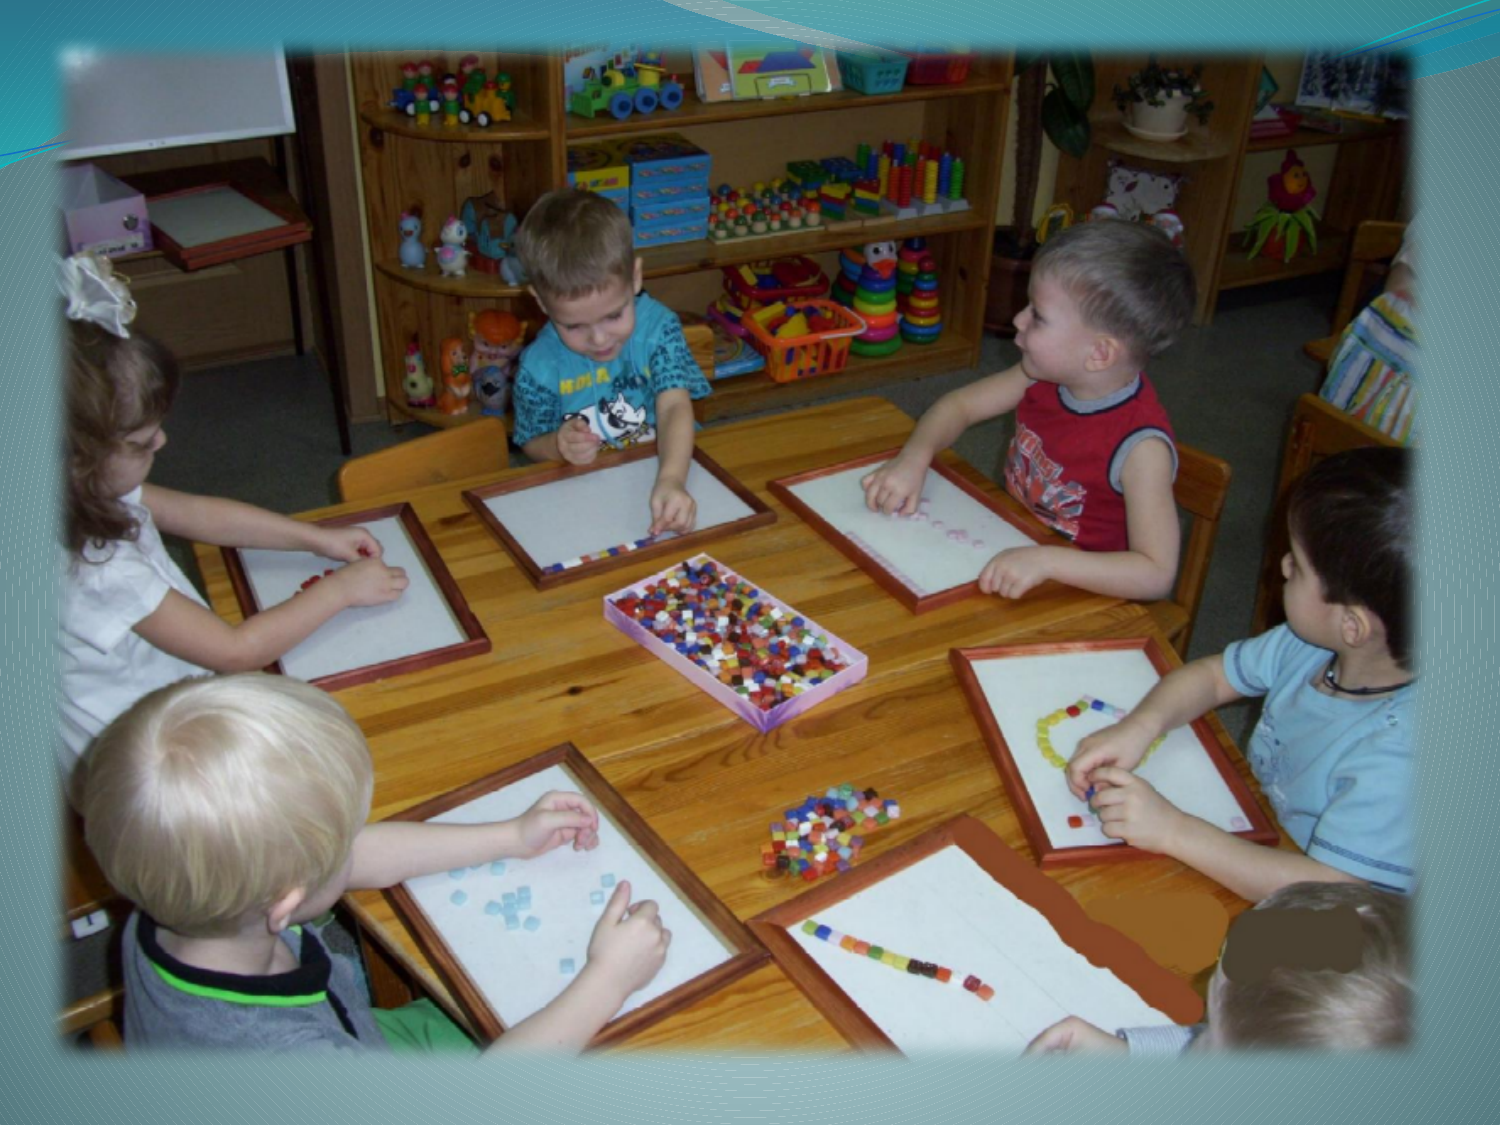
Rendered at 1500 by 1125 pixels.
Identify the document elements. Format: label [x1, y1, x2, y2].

list [46, 34, 1430, 1067]
